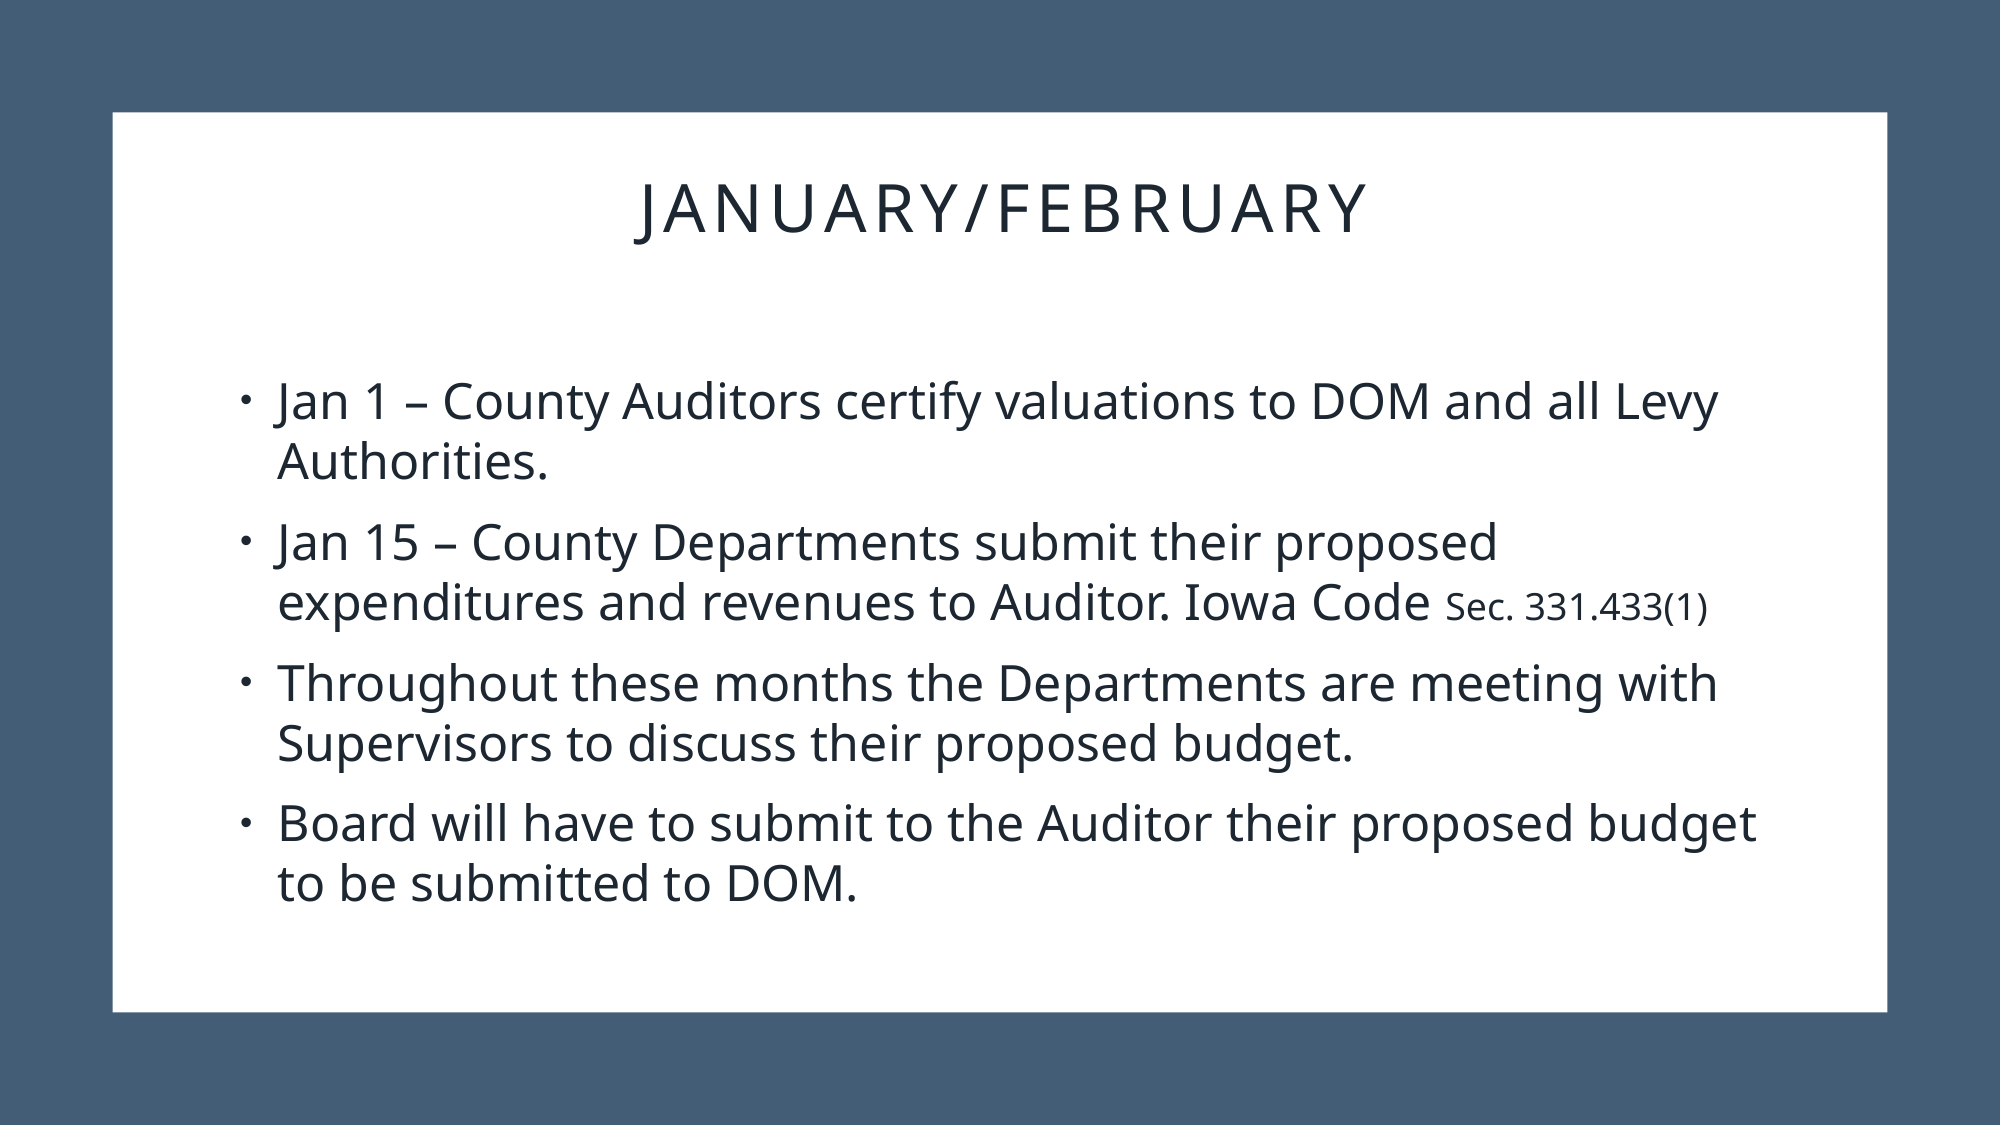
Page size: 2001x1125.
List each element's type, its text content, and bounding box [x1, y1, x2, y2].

text_box [0, 0, 2000, 1125]
list Jan 1 – County Auditors certify valuations to DOM and all Levy Authorities. Jan 15 – County Departments submit their proposed expenditures and revenues to Auditor. Iowa Code Sec. 331.433(1) Throughout these months the Departments are meeting with Supervisors to discuss their proposed budget. Board will have to submit to the Auditor their proposed budget to be submitted to DOM. [225, 361, 1782, 943]
title January/February [225, 152, 1782, 255]
text_box [111, 111, 1888, 1013]
